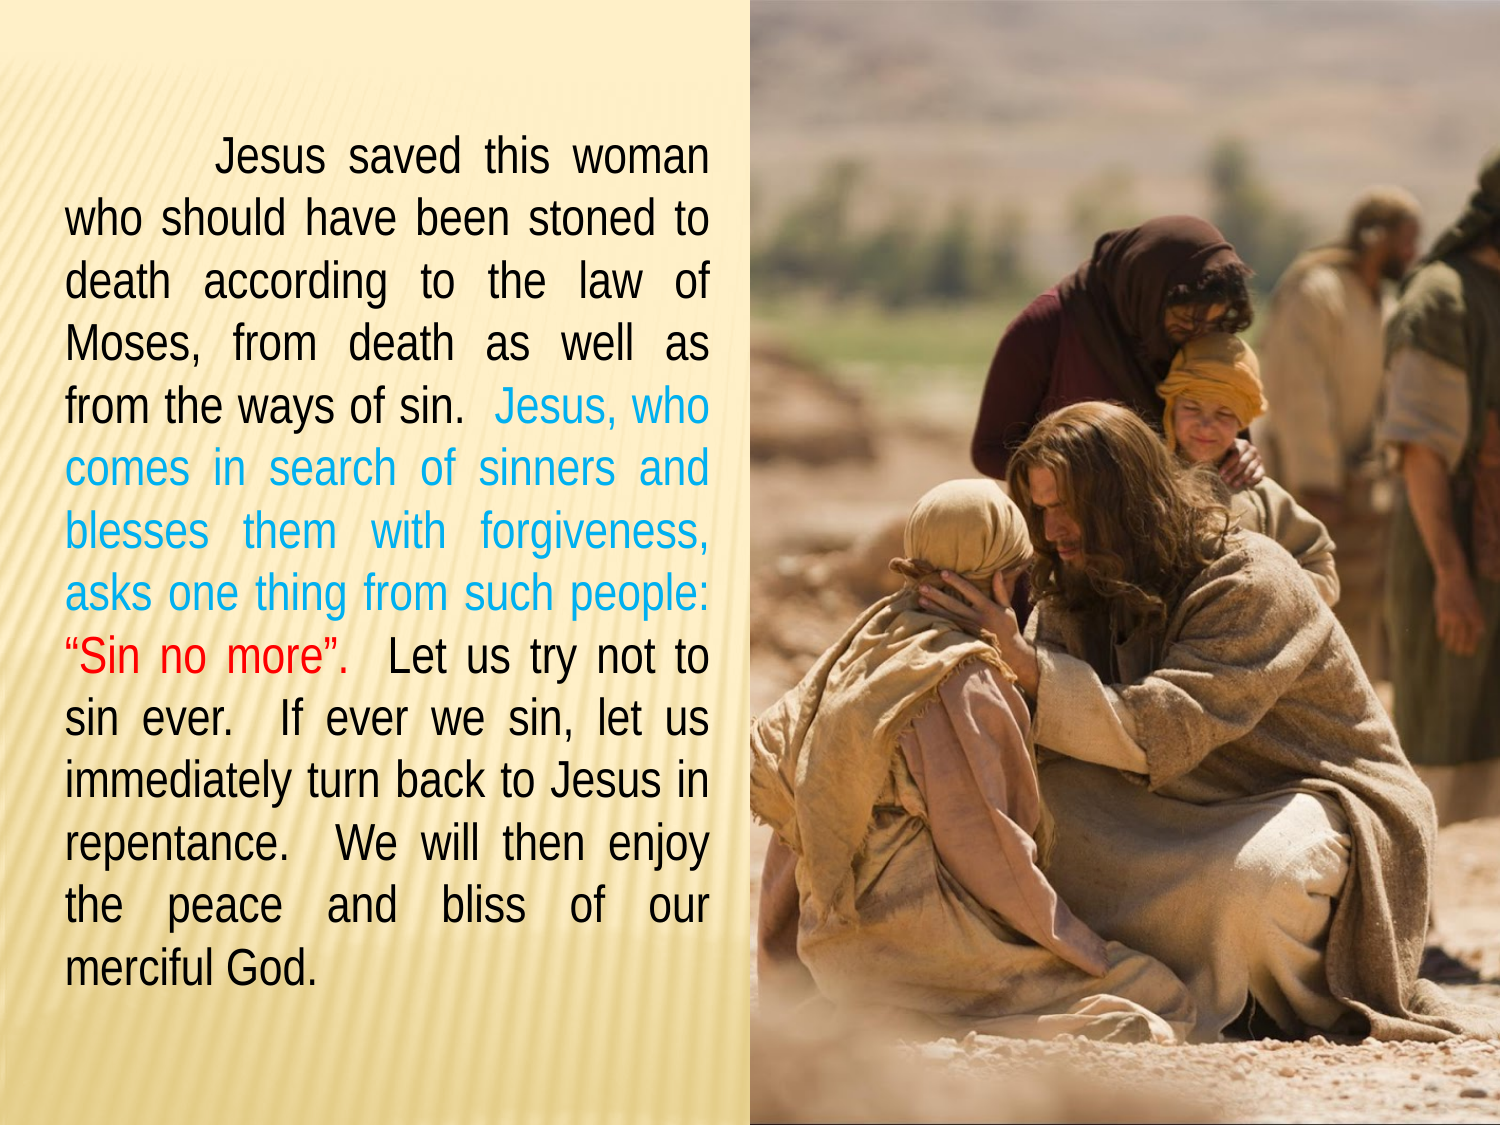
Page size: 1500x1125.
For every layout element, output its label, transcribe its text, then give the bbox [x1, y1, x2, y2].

text_box Jesus saved this woman who should have been stoned to death according to the law of Moses, from death as well as from the ways of sin. Jesus, who comes in search of sinners and blesses them with forgiveness, asks one thing from such people: “Sin no more”. Let us try not to sin ever. If ever we sin, let us immediately turn back to Jesus in repentance. We will then enjoy the peace and bliss of our merciful God. [49, 113, 725, 1004]
picture [749, 0, 1500, 1125]
